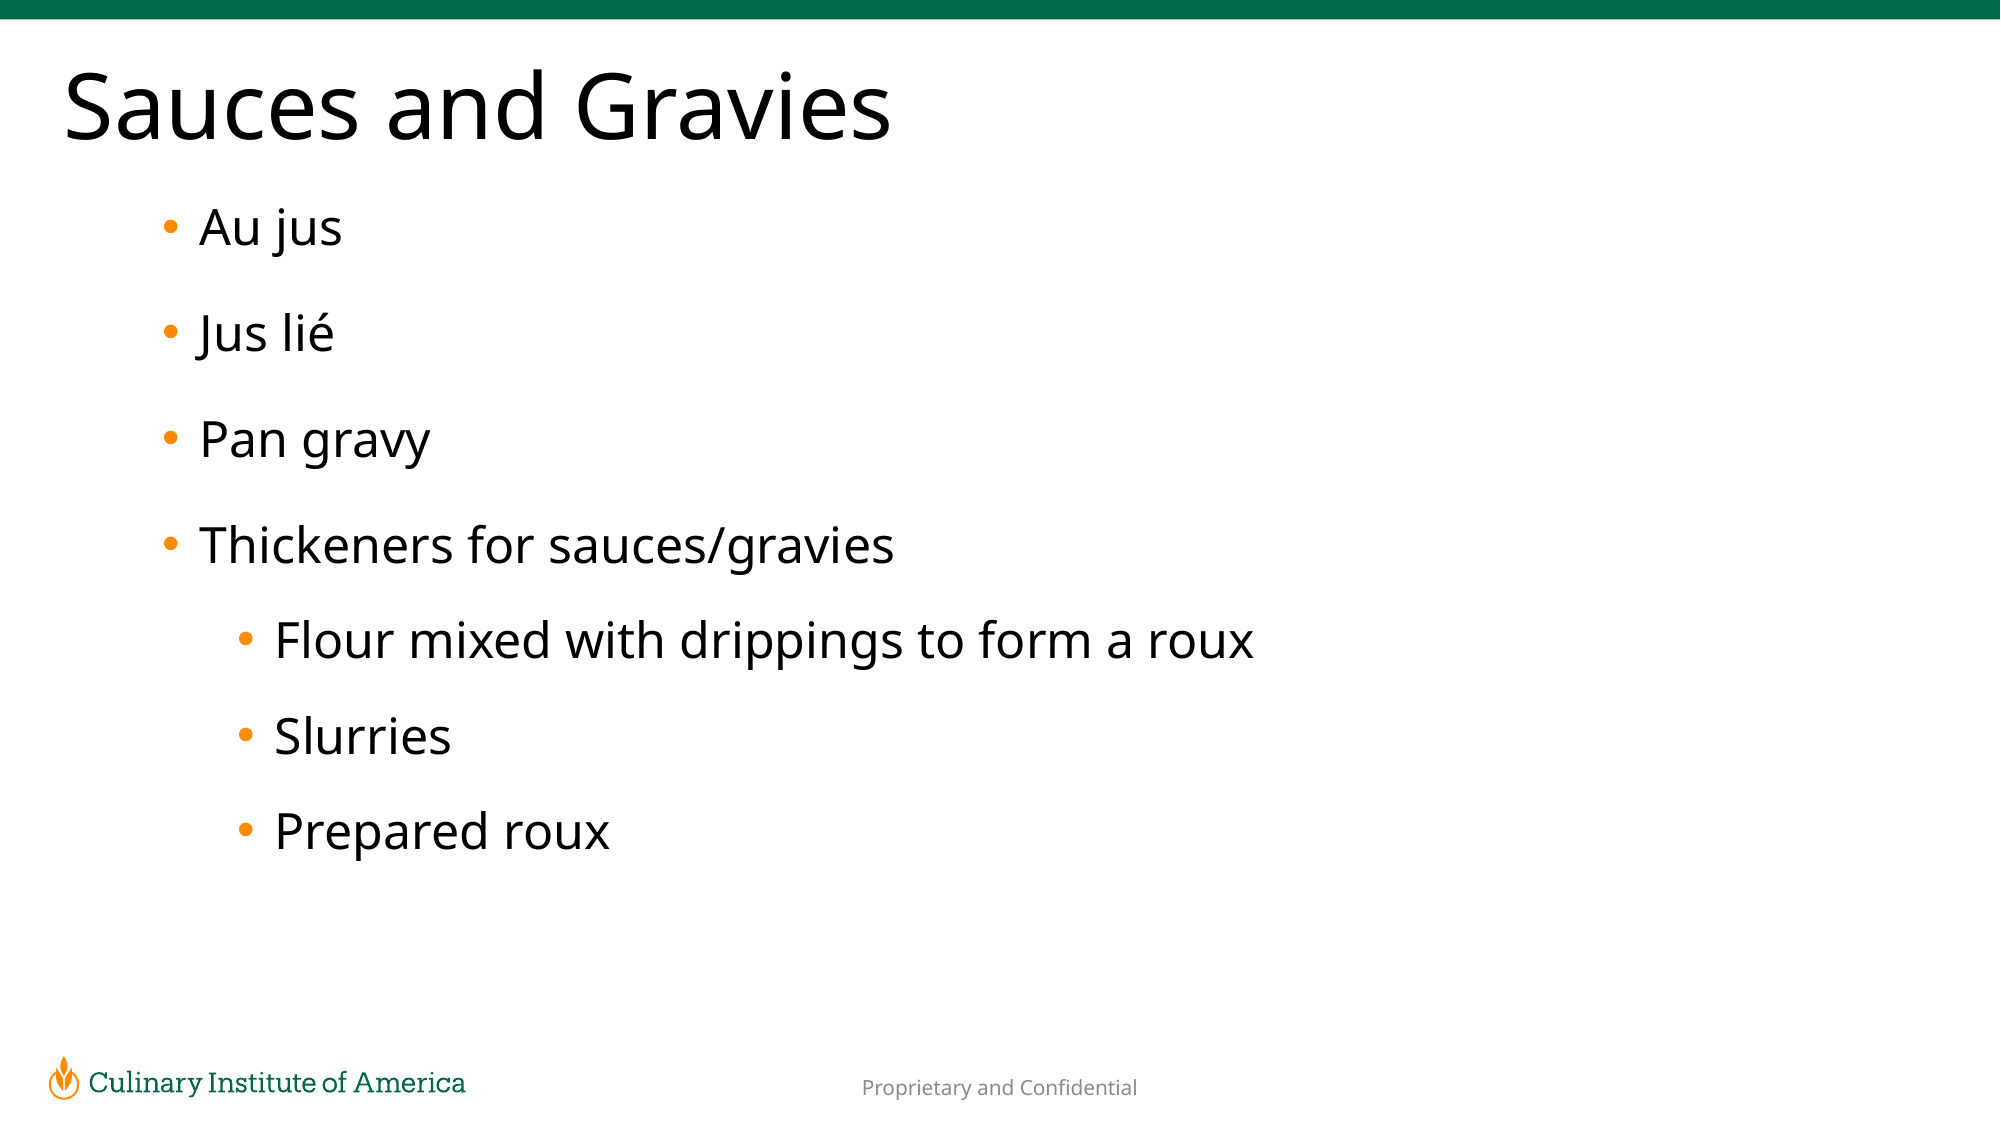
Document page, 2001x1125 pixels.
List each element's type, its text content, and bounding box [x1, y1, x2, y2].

title Sauces and Gravies [48, 52, 1952, 189]
list Au jus Jus lié Pan gravy Thickeners for sauces/gravies Flour mixed with drippings to form a roux Slurries Prepared roux [146, 188, 1952, 980]
